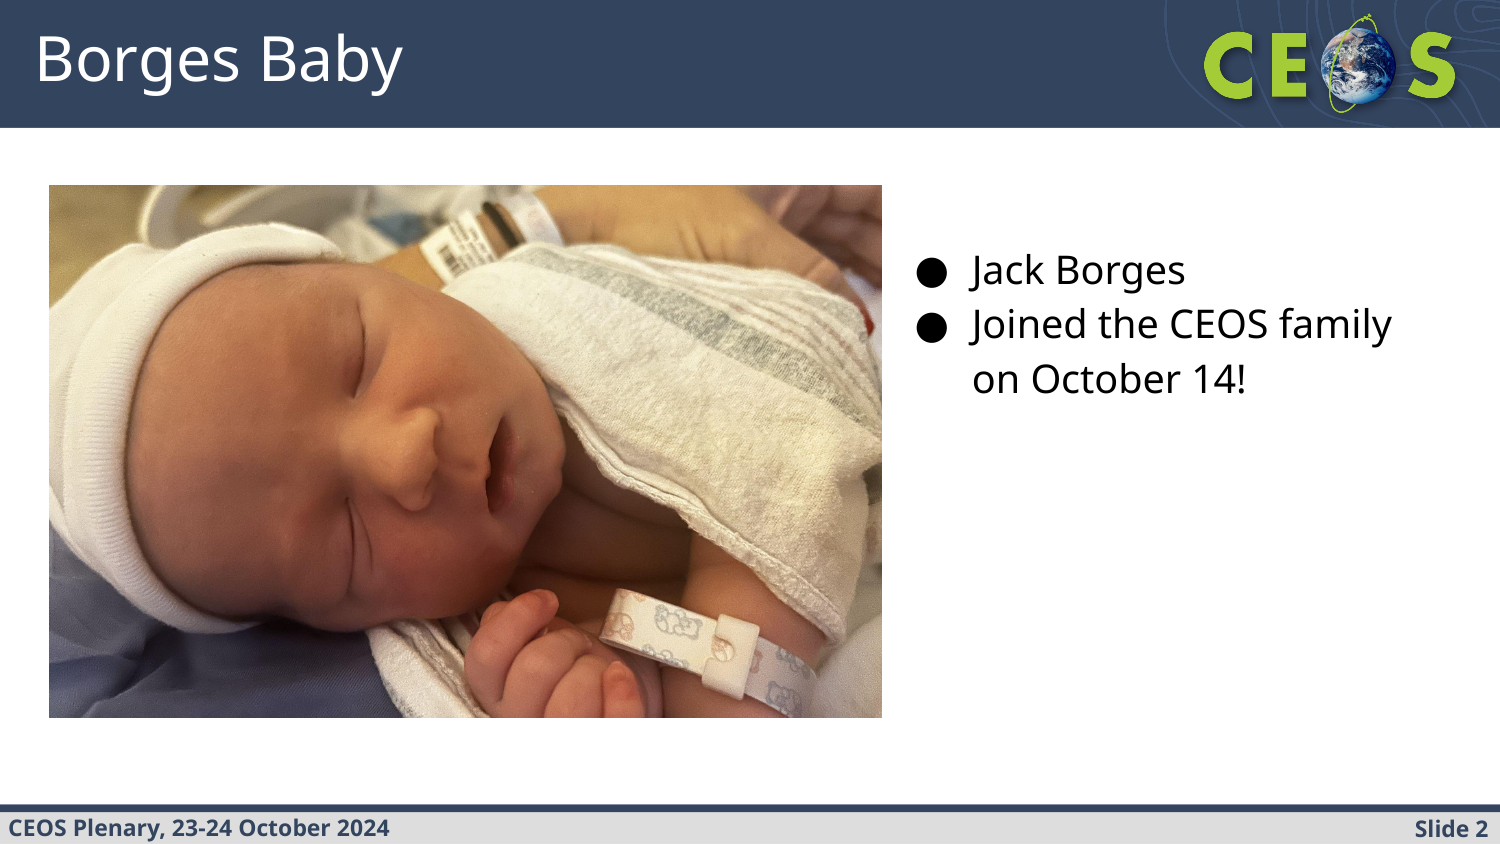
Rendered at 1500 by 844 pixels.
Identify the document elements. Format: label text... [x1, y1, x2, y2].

text_box Jack Borges Joined the CEOS family on October 14! [888, 230, 1466, 409]
picture [1204, 13, 1455, 113]
picture [48, 185, 883, 718]
title Borges Baby [23, 22, 1179, 119]
